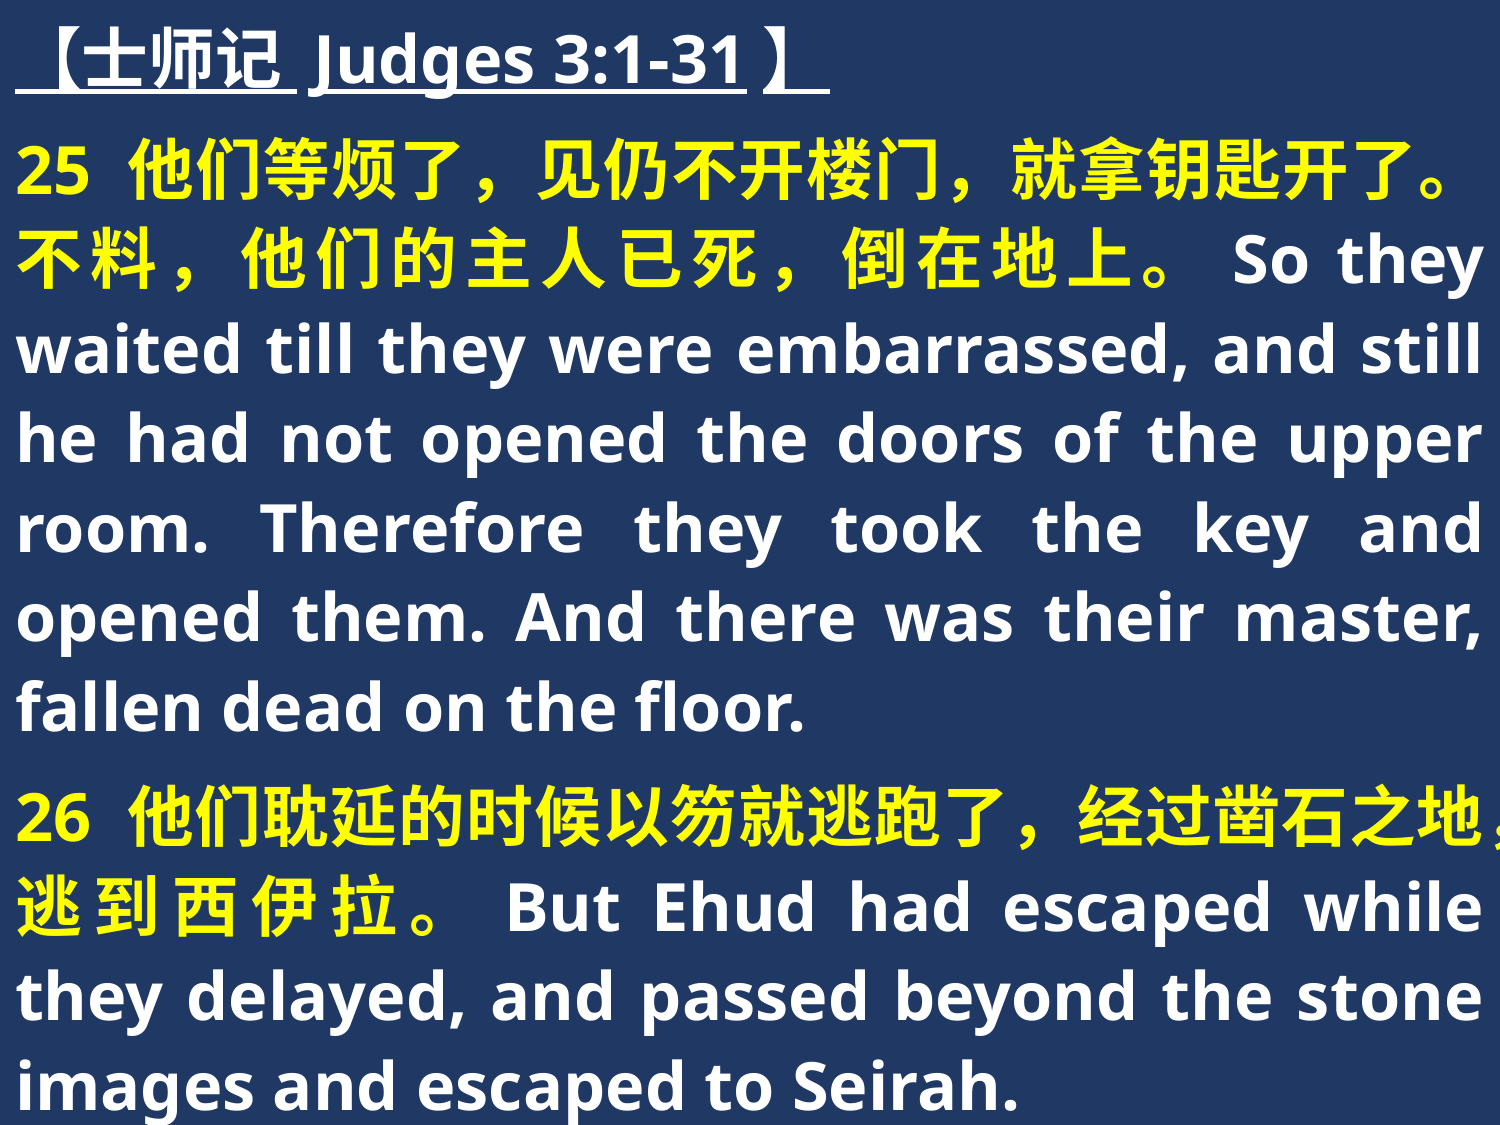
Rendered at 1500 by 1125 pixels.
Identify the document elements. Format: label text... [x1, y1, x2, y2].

list 【士师记 Judges 3:1-31】 25 他们等烦了，见仍不开楼门，就拿钥匙开了。不料，他们的主人已死，倒在地上。So they waited till they were embarrassed, and still he had not opened the doors of the upper room. Therefore they took the key and opened them. And there was their master, fallen dead on the floor. 26 他们耽延的时候以笏就逃跑了，经过凿石之地，逃到西伊拉。But Ehud had escaped while they delayed, and passed beyond the stone images and escaped to Seirah. [0, 0, 1500, 1125]
